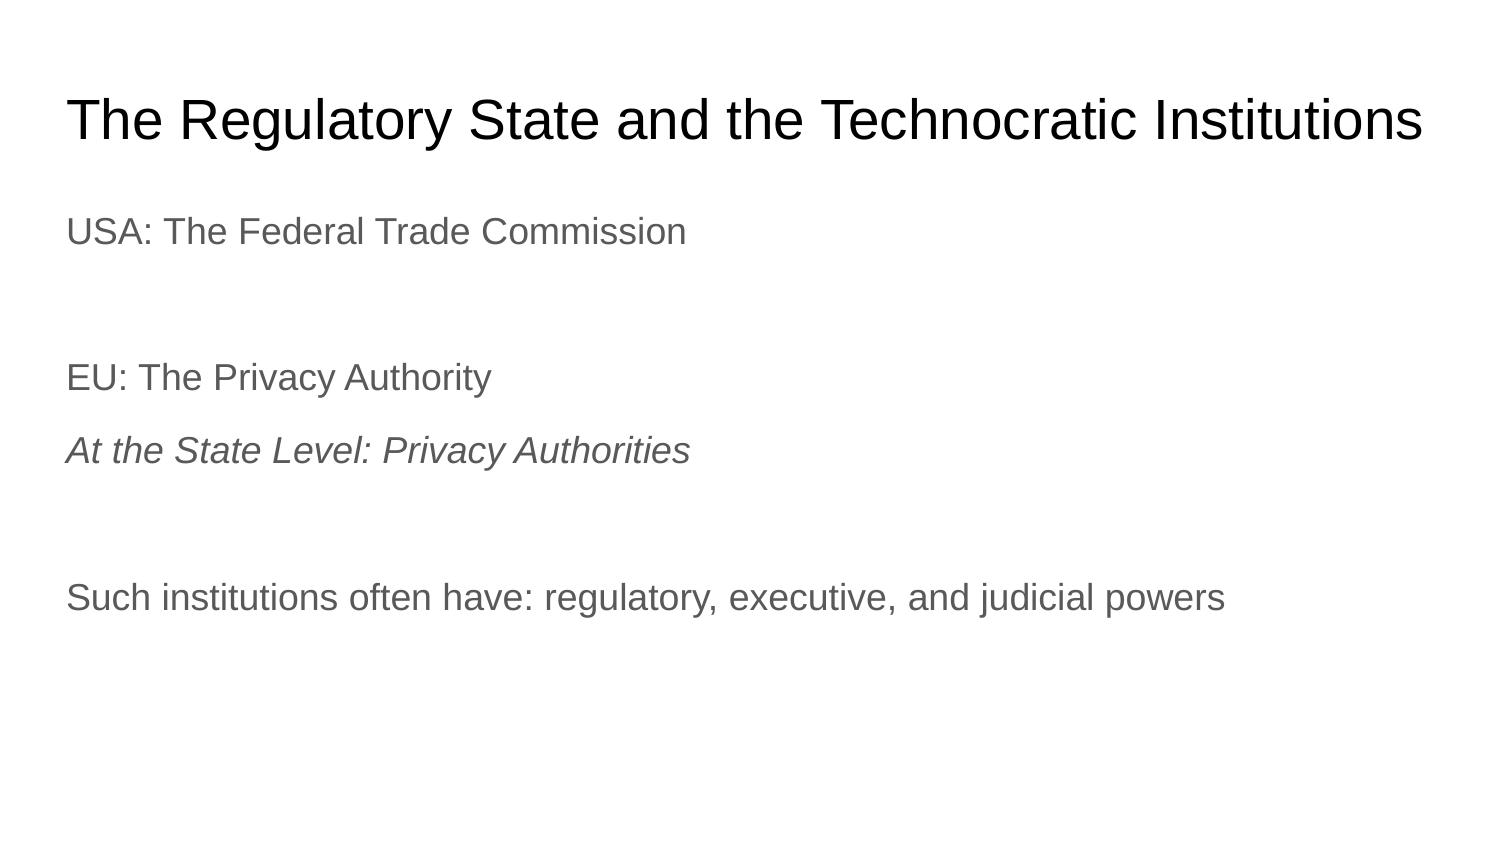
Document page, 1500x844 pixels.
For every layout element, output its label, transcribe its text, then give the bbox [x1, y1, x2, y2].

list USA: The Federal Trade Commission EU: The Privacy Authority At the State Level: Privacy Authorities Such institutions often have: regulatory, executive, and judicial powers [51, 189, 1449, 750]
title The Regulatory State and the Technocratic Institutions [51, 72, 1449, 167]
